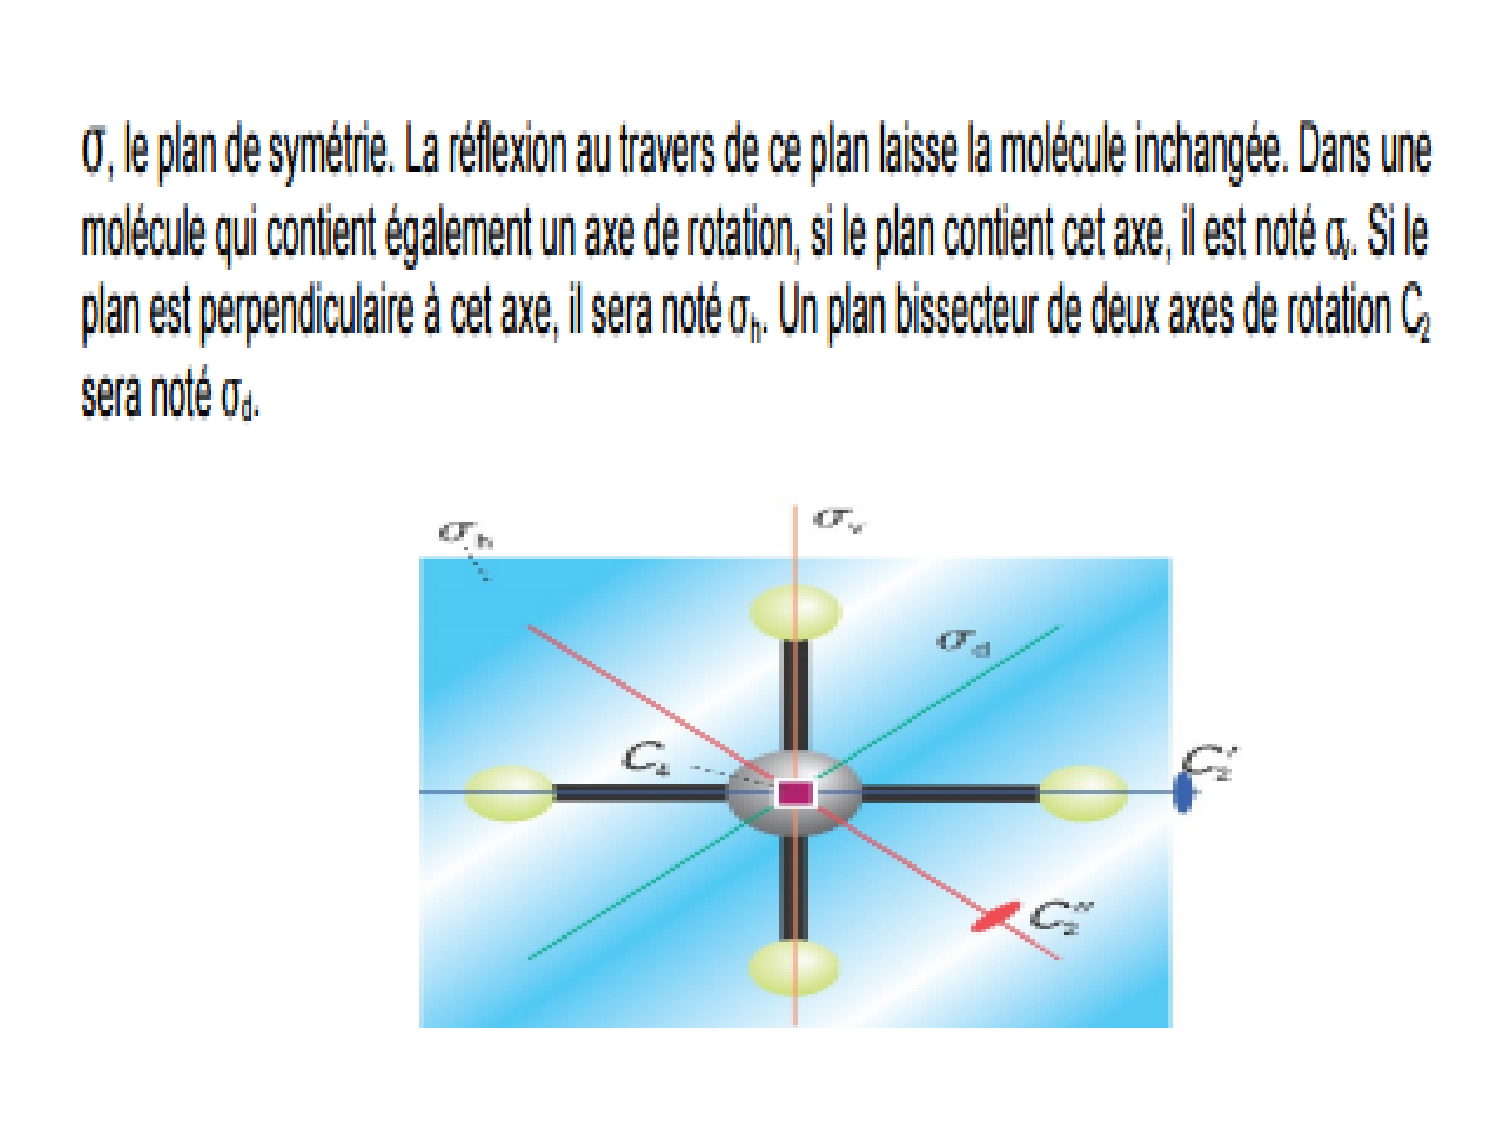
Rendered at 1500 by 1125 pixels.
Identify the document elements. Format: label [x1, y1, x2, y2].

picture [66, 89, 1500, 1048]
